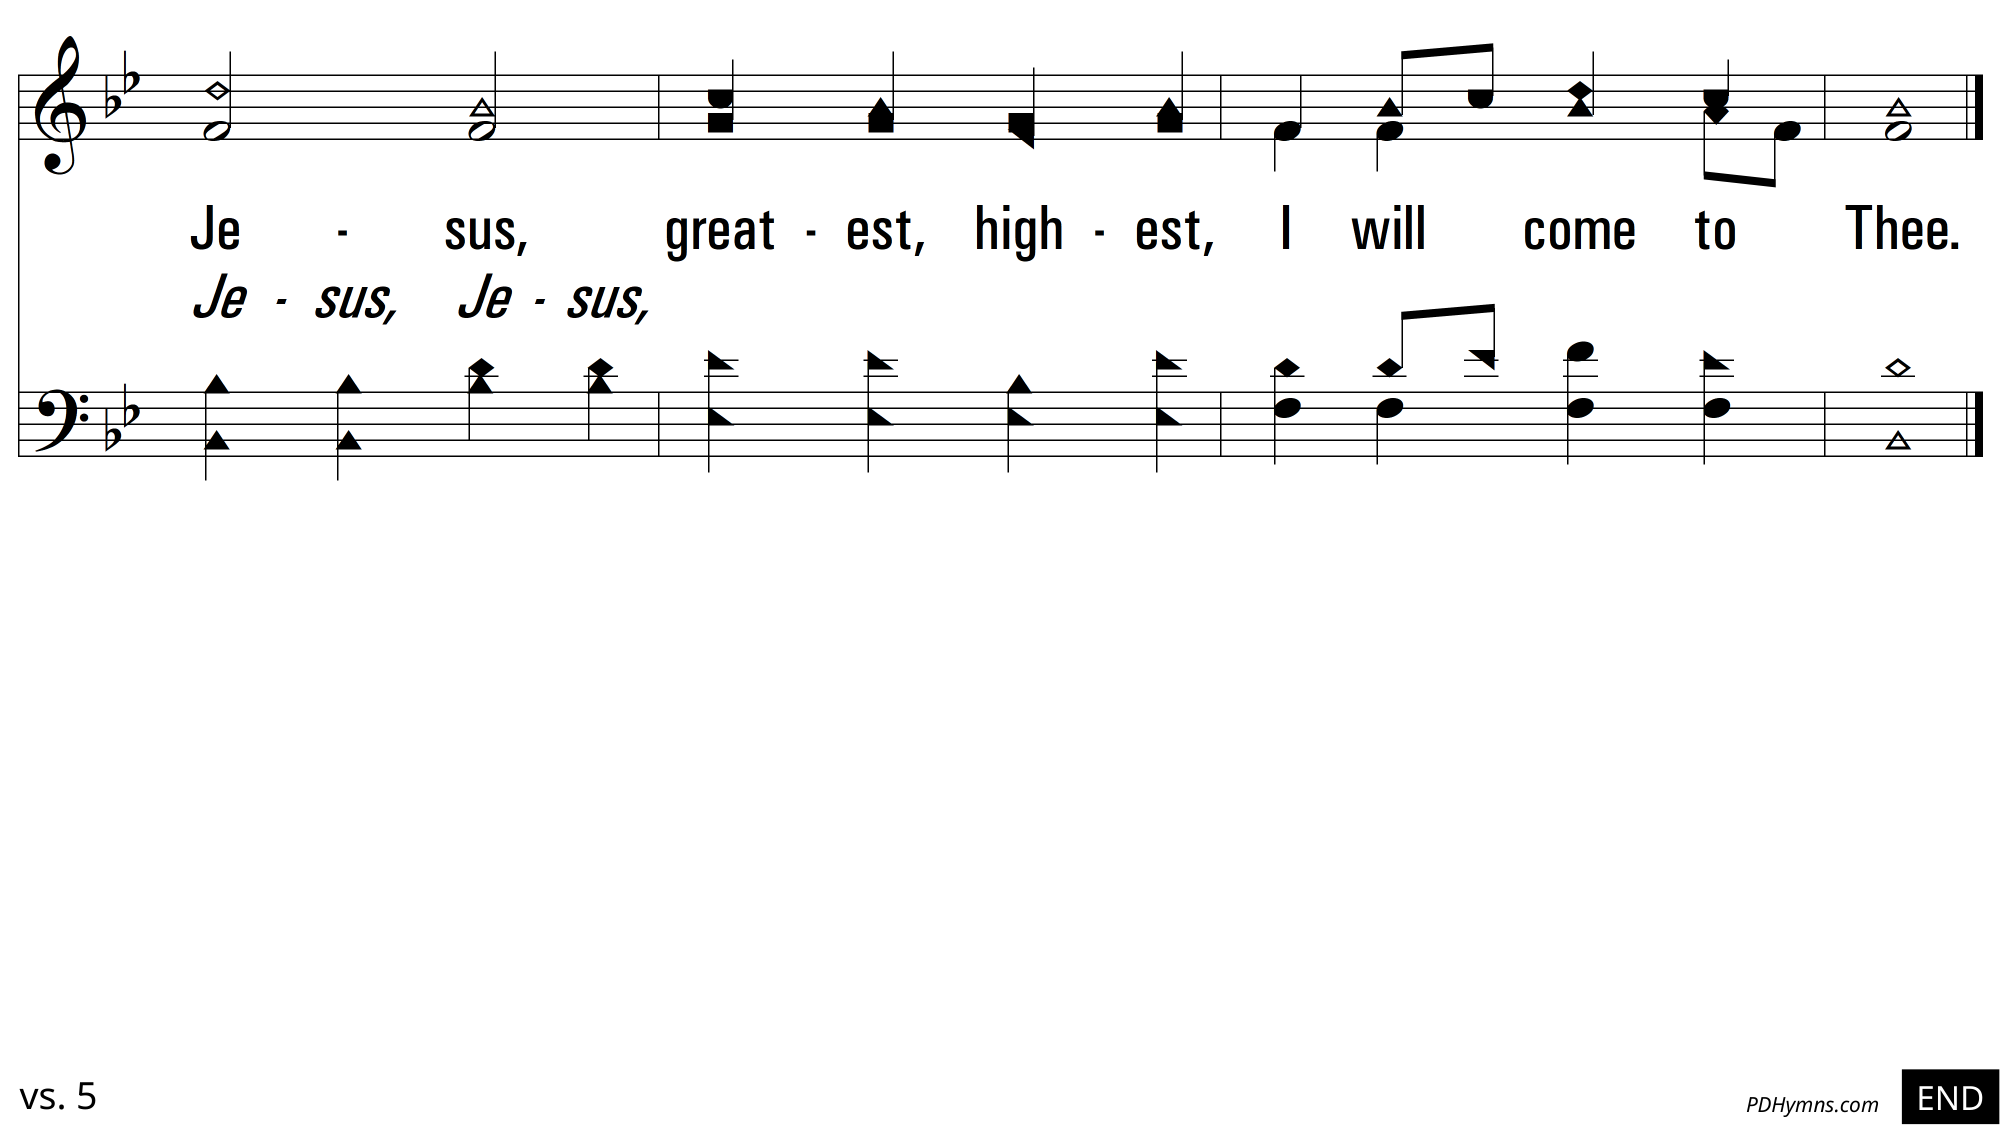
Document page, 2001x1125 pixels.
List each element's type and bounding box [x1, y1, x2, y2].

picture [2, 0, 1998, 1125]
text_box [1724, 1069, 2000, 1125]
